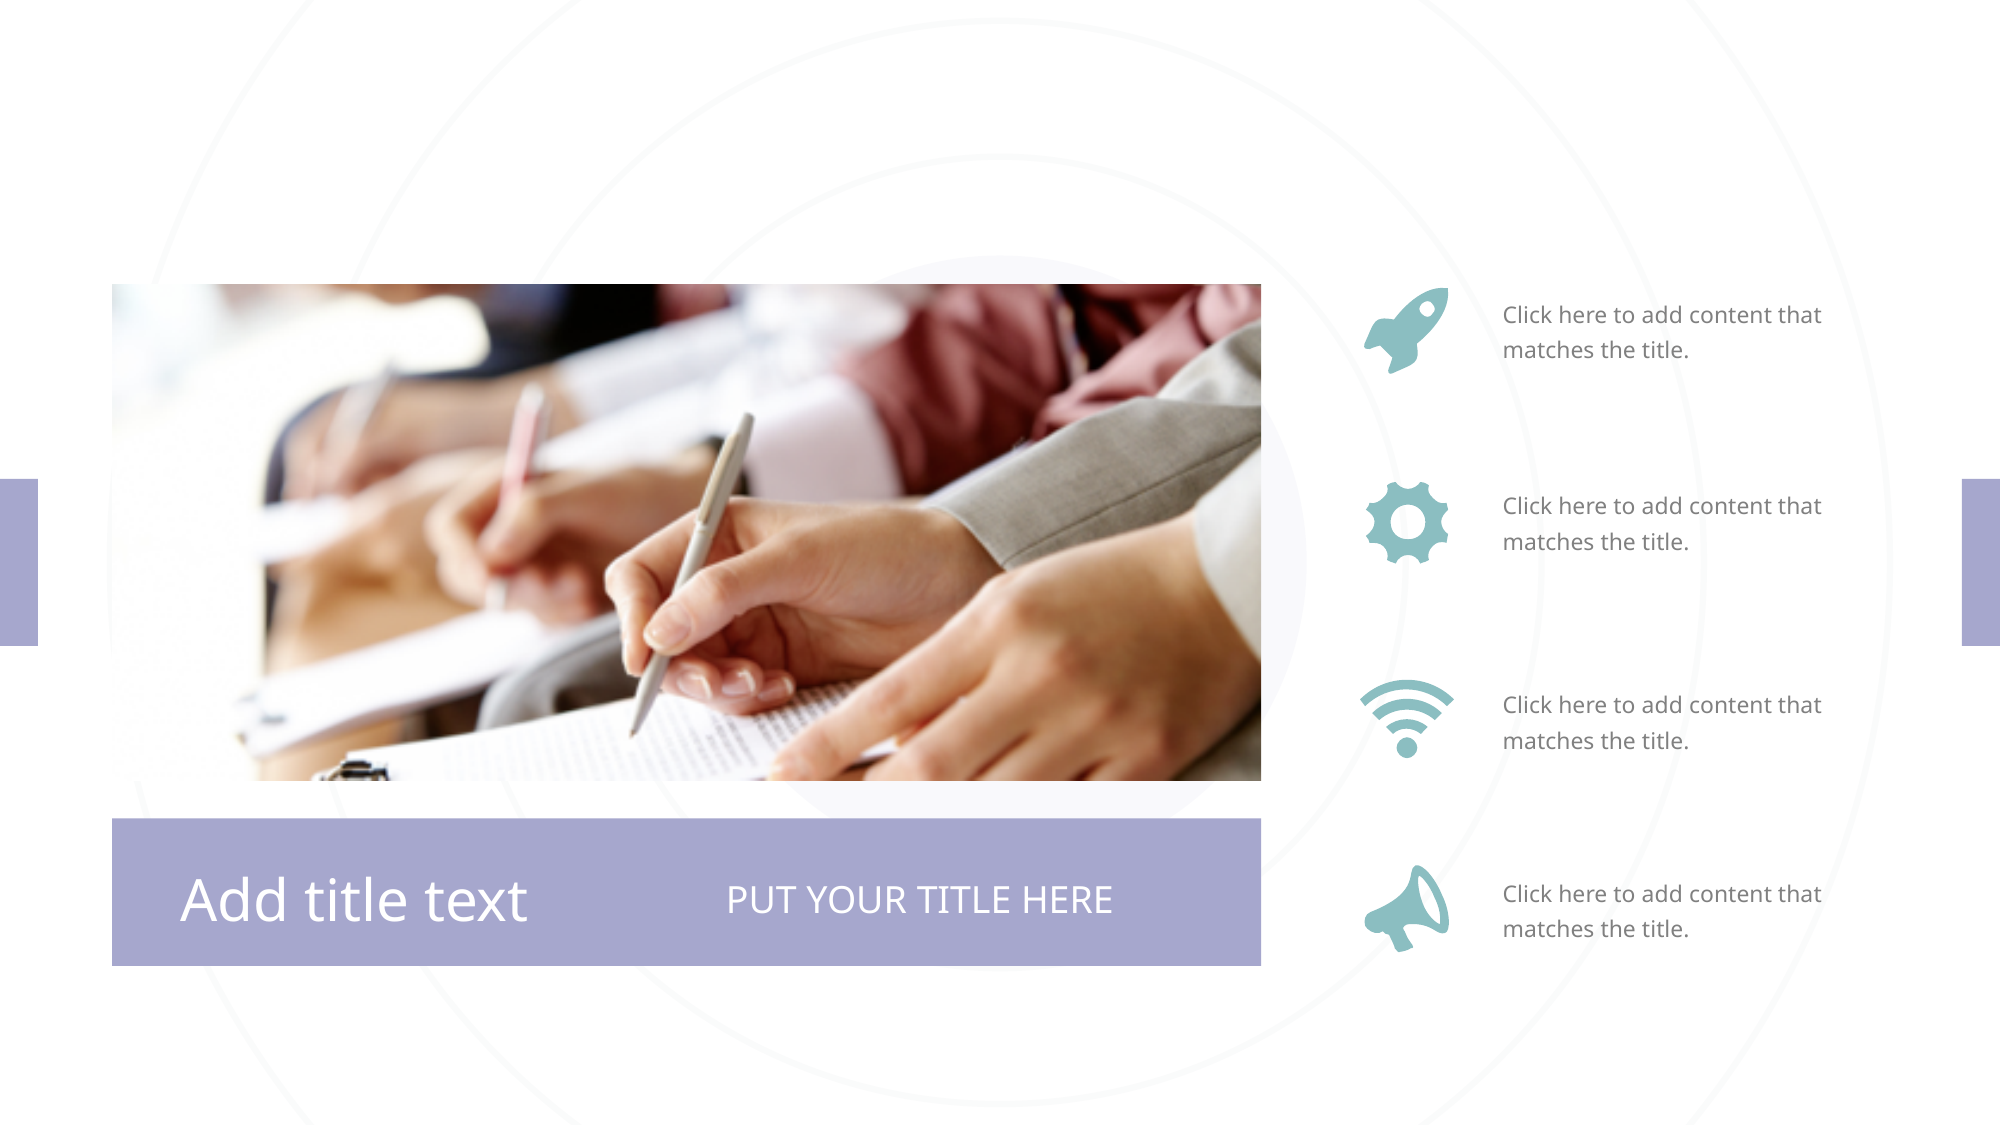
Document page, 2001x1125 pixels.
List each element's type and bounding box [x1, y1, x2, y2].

text_box [0, 0, 2000, 1125]
